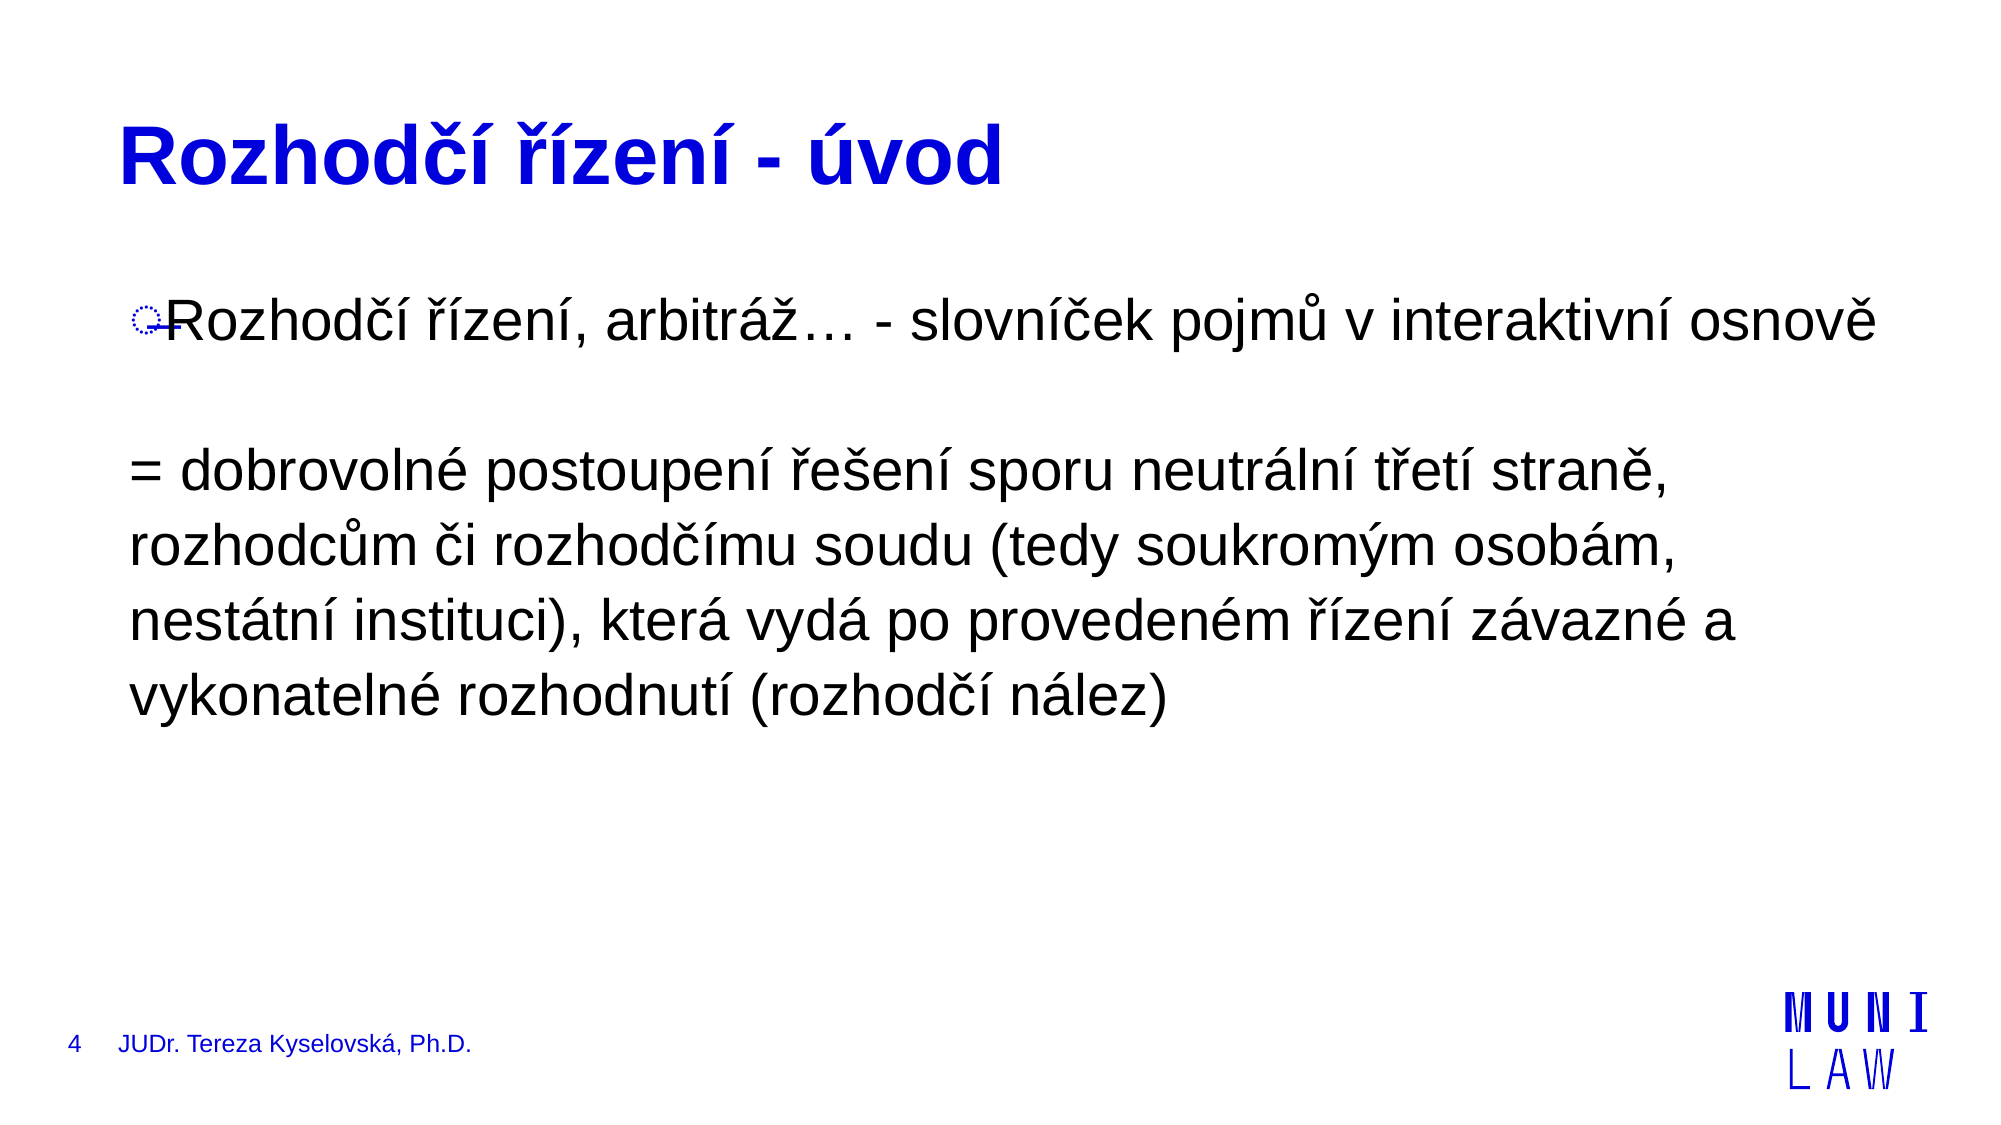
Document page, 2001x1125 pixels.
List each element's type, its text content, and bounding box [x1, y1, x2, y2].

slide_number 4 [67, 1021, 110, 1063]
list Rozhodčí řízení, arbitráž… - slovníček pojmů v interaktivní osnově = dobrovolné postoupení řešení sporu neutrální třetí straně, rozhodcům či rozhodčímu soudu (tedy soukromým osobám, nestátní instituci), která vydá po provedeném řízení závazné a vykonatelné rozhodnutí (rozhodčí nález) [118, 277, 1883, 957]
title Rozhodčí řízení - úvod [118, 118, 1883, 193]
footer JUDr. Tereza Kyselovská, Ph.D. [118, 1021, 1418, 1063]
